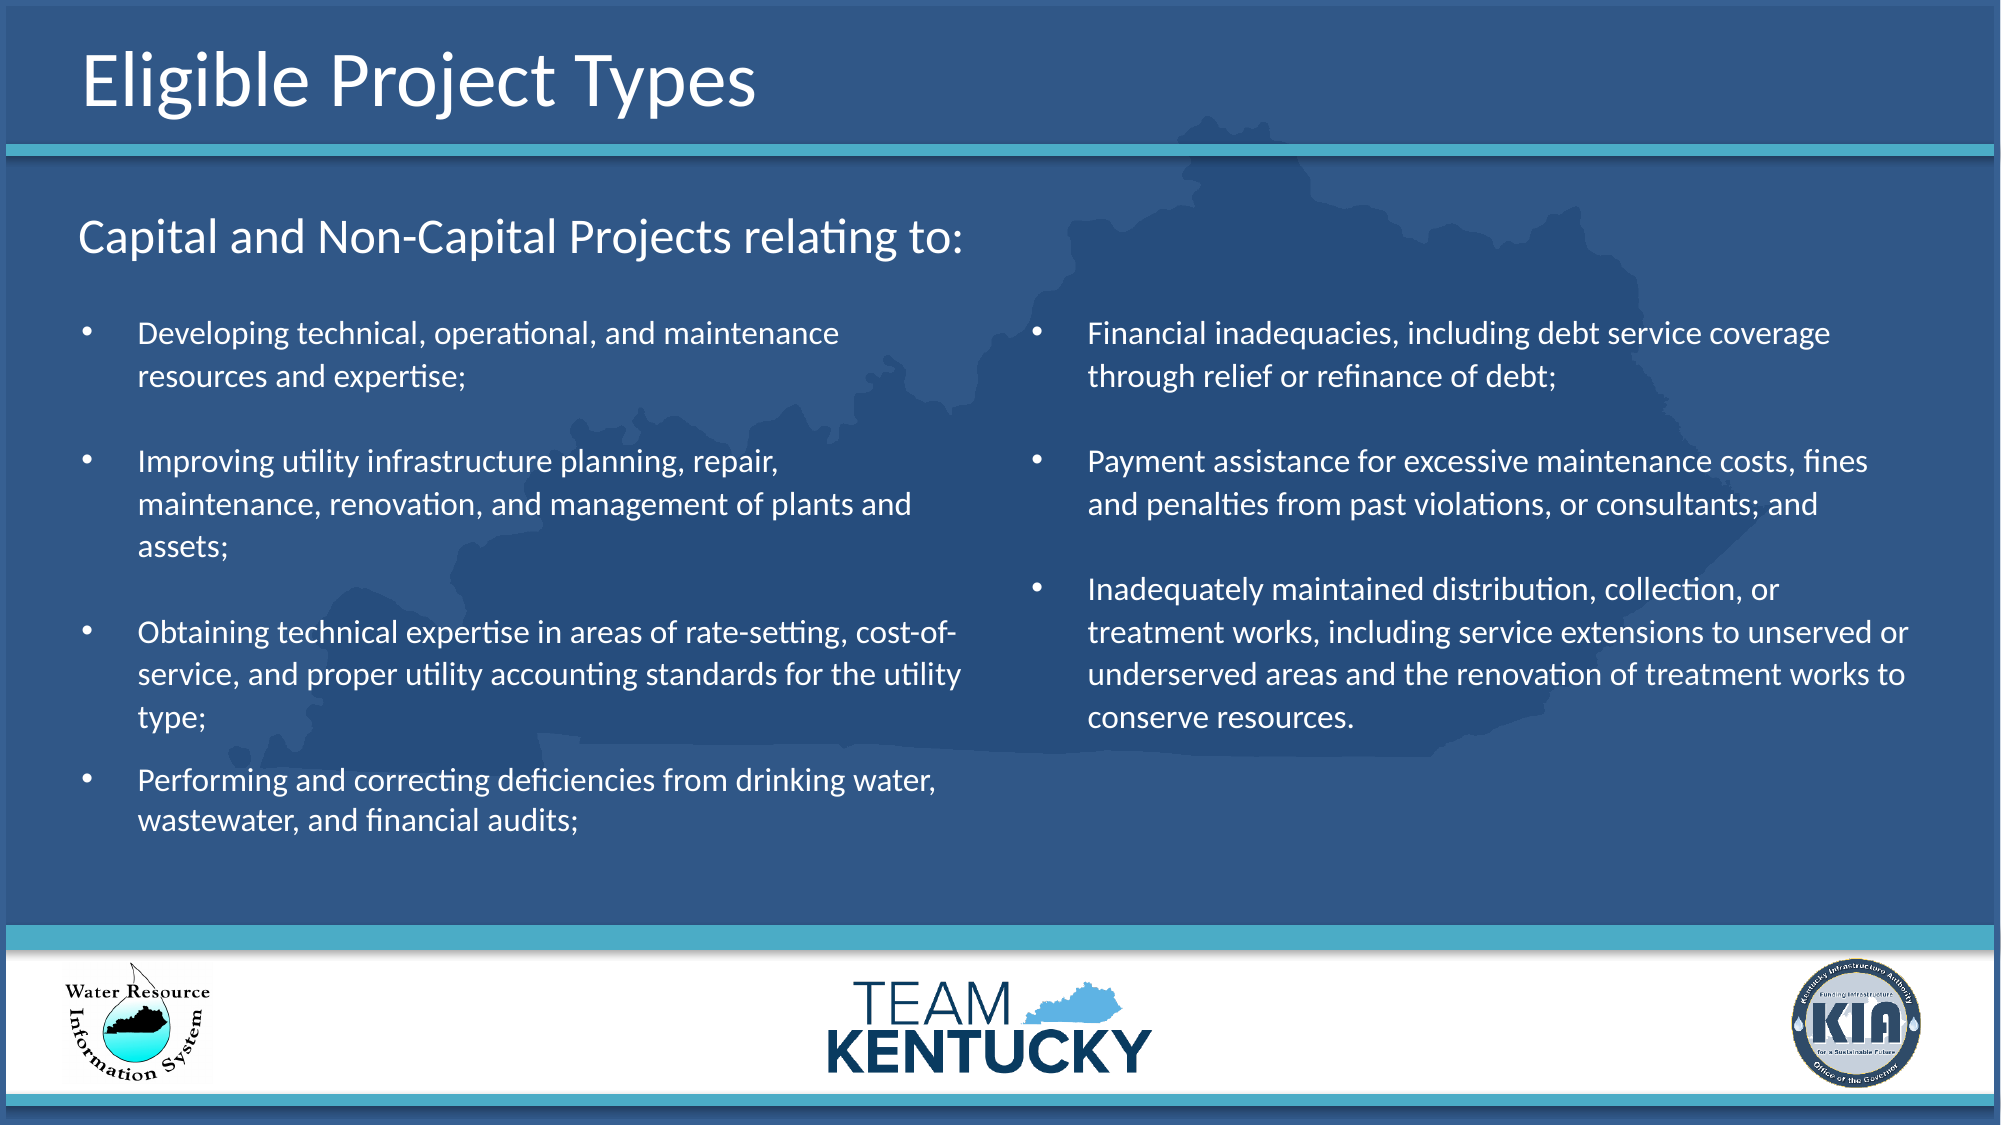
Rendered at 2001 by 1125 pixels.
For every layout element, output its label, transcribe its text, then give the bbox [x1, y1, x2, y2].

text_box Capital and Non-Capital Projects relating to: [63, 196, 1916, 316]
list Developing technical, operational, and maintenance resources and expertise; Improving utility infrastructure planning, repair, maintenance, renovation, and management of plants and assets; Obtaining technical expertise in areas of rate-setting, cost-of-service, and proper utility accounting standards for the utility type; Performing and correcting deficiencies from drinking water, wastewater, and financial audits; [66, 316, 984, 905]
list Financial inadequacies, including debt service coverage through relief or refinance of debt; Payment assistance for excessive maintenance costs, fines and penalties from past violations, or consultants; and Inadequately maintained distribution, collection, or treatment works, including service extensions to unserved or underserved areas and the renovation of treatment works to conserve resources. [1016, 300, 1934, 905]
picture [62, 962, 213, 1084]
title Eligible Project Types [66, 20, 1934, 138]
picture [824, 979, 1156, 1075]
picture [1791, 958, 1921, 1088]
